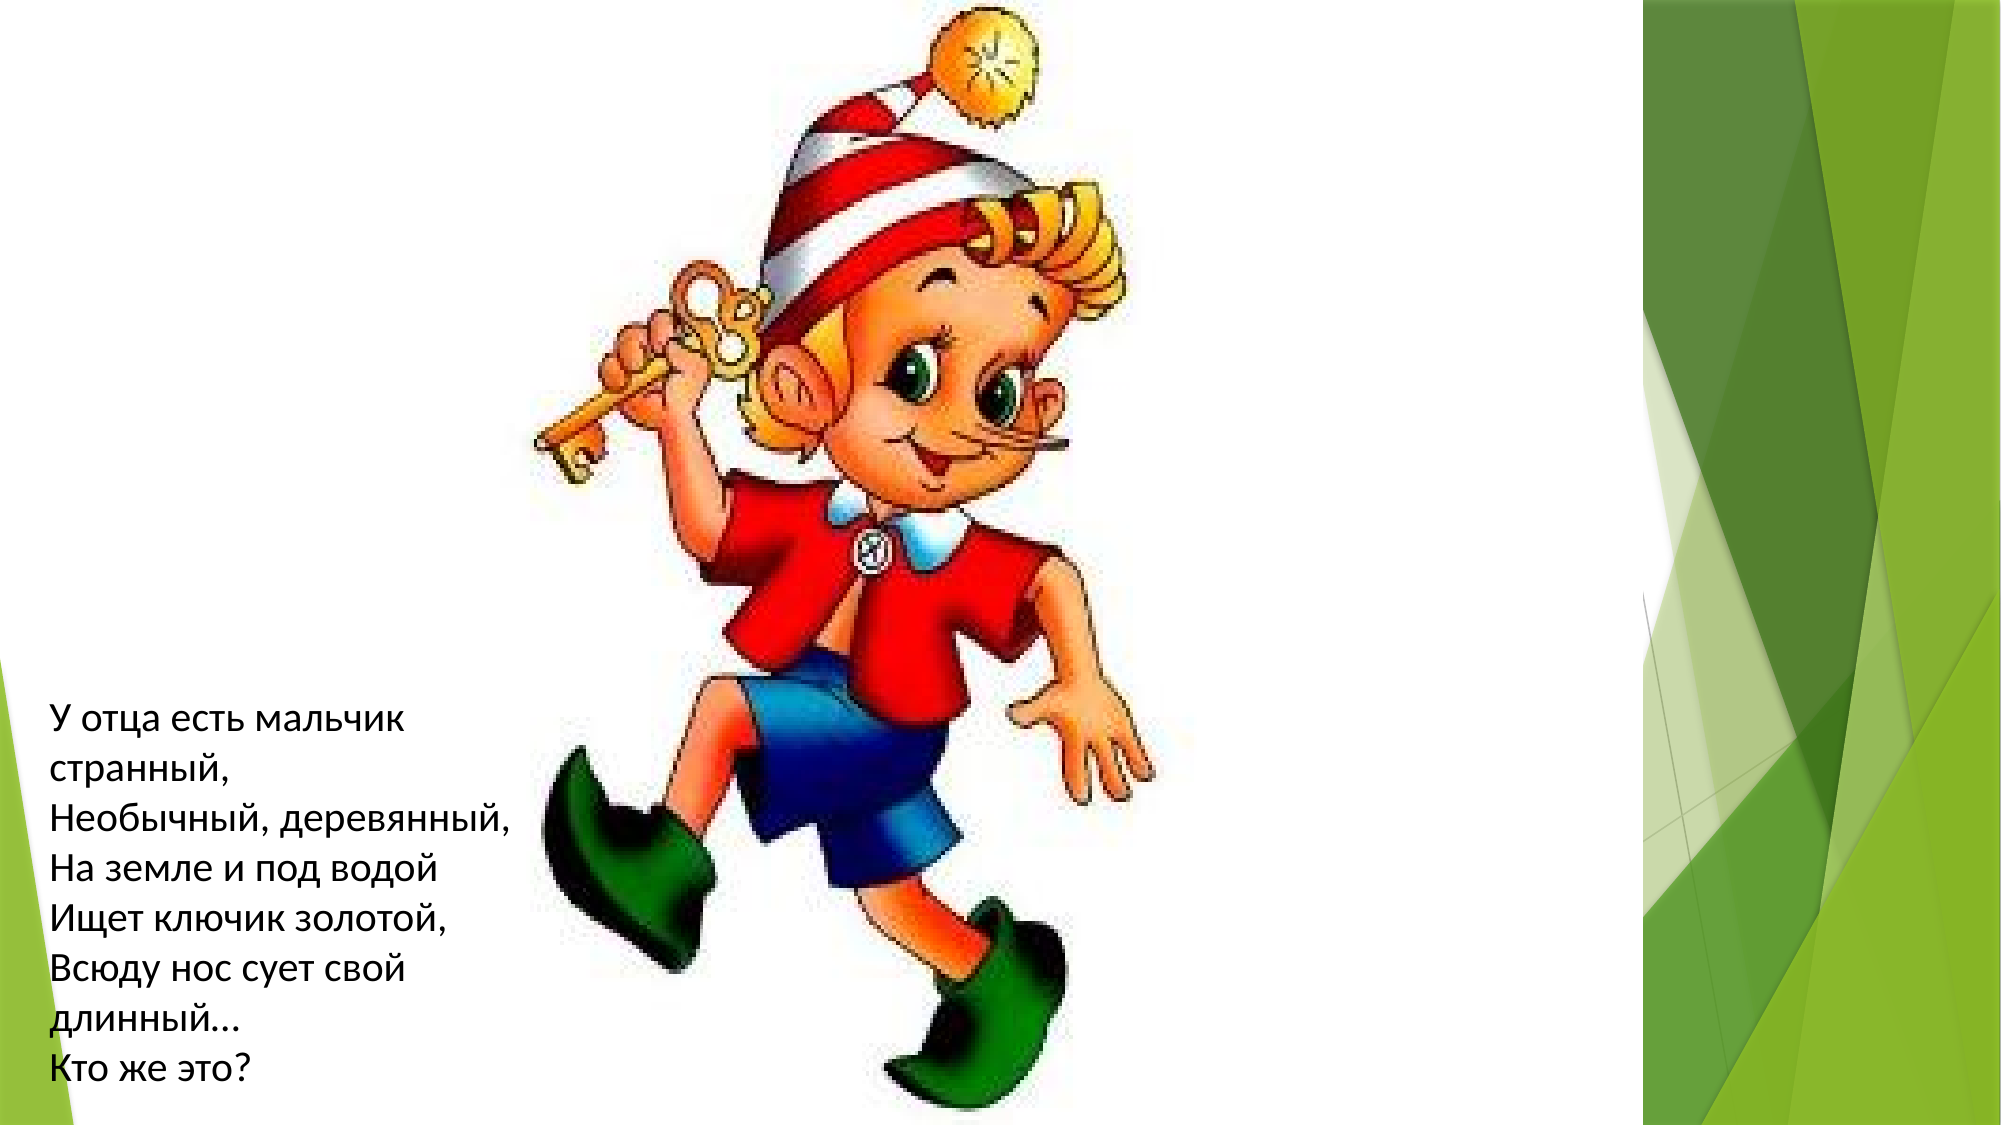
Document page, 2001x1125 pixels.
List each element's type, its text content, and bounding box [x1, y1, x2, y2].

text_box У отца есть мальчик странный, Необычный, деревянный, На земле и под водой Ищет ключик золотой, Всюду нос сует свой длинный… Кто же это? [34, 682, 103, 1098]
picture [108, 0, 1643, 1125]
